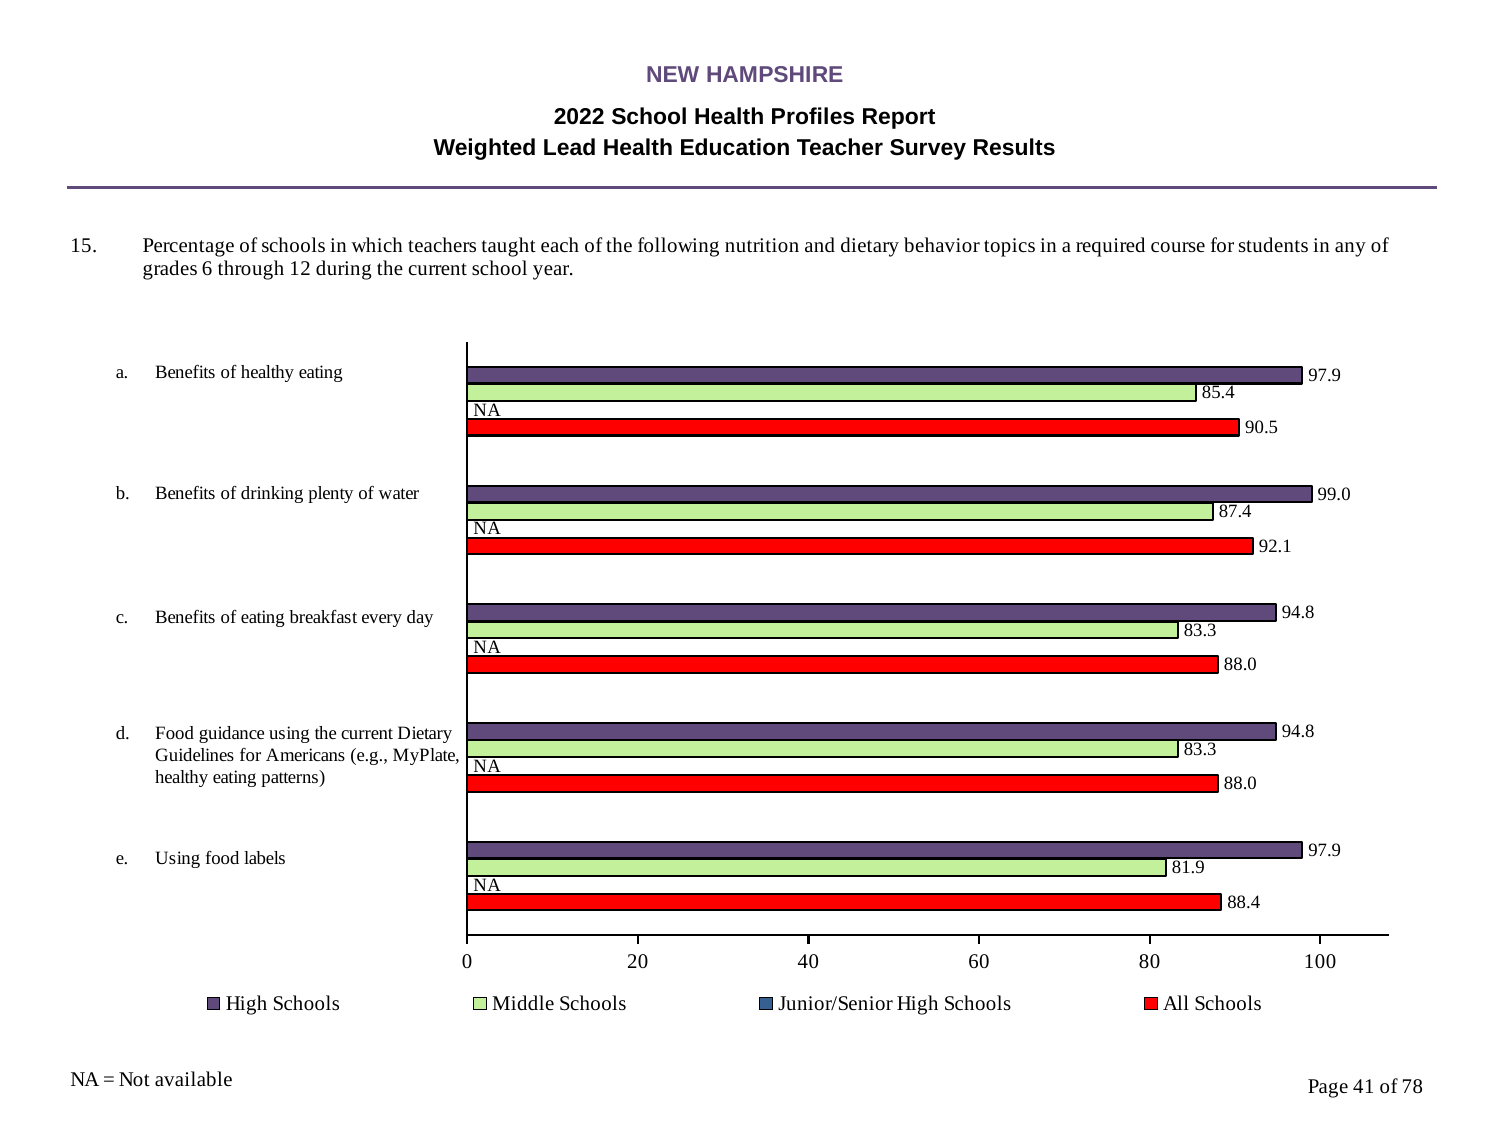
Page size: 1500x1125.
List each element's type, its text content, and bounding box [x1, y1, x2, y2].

text_box 2022 School Health Profiles Report [41, 93, 1448, 125]
text_box Weighted Lead Health Education Teacher Survey Results [41, 125, 1448, 168]
chart [41, 208, 1448, 1105]
text_box NEW HAMPSHIRE [41, 52, 1448, 93]
